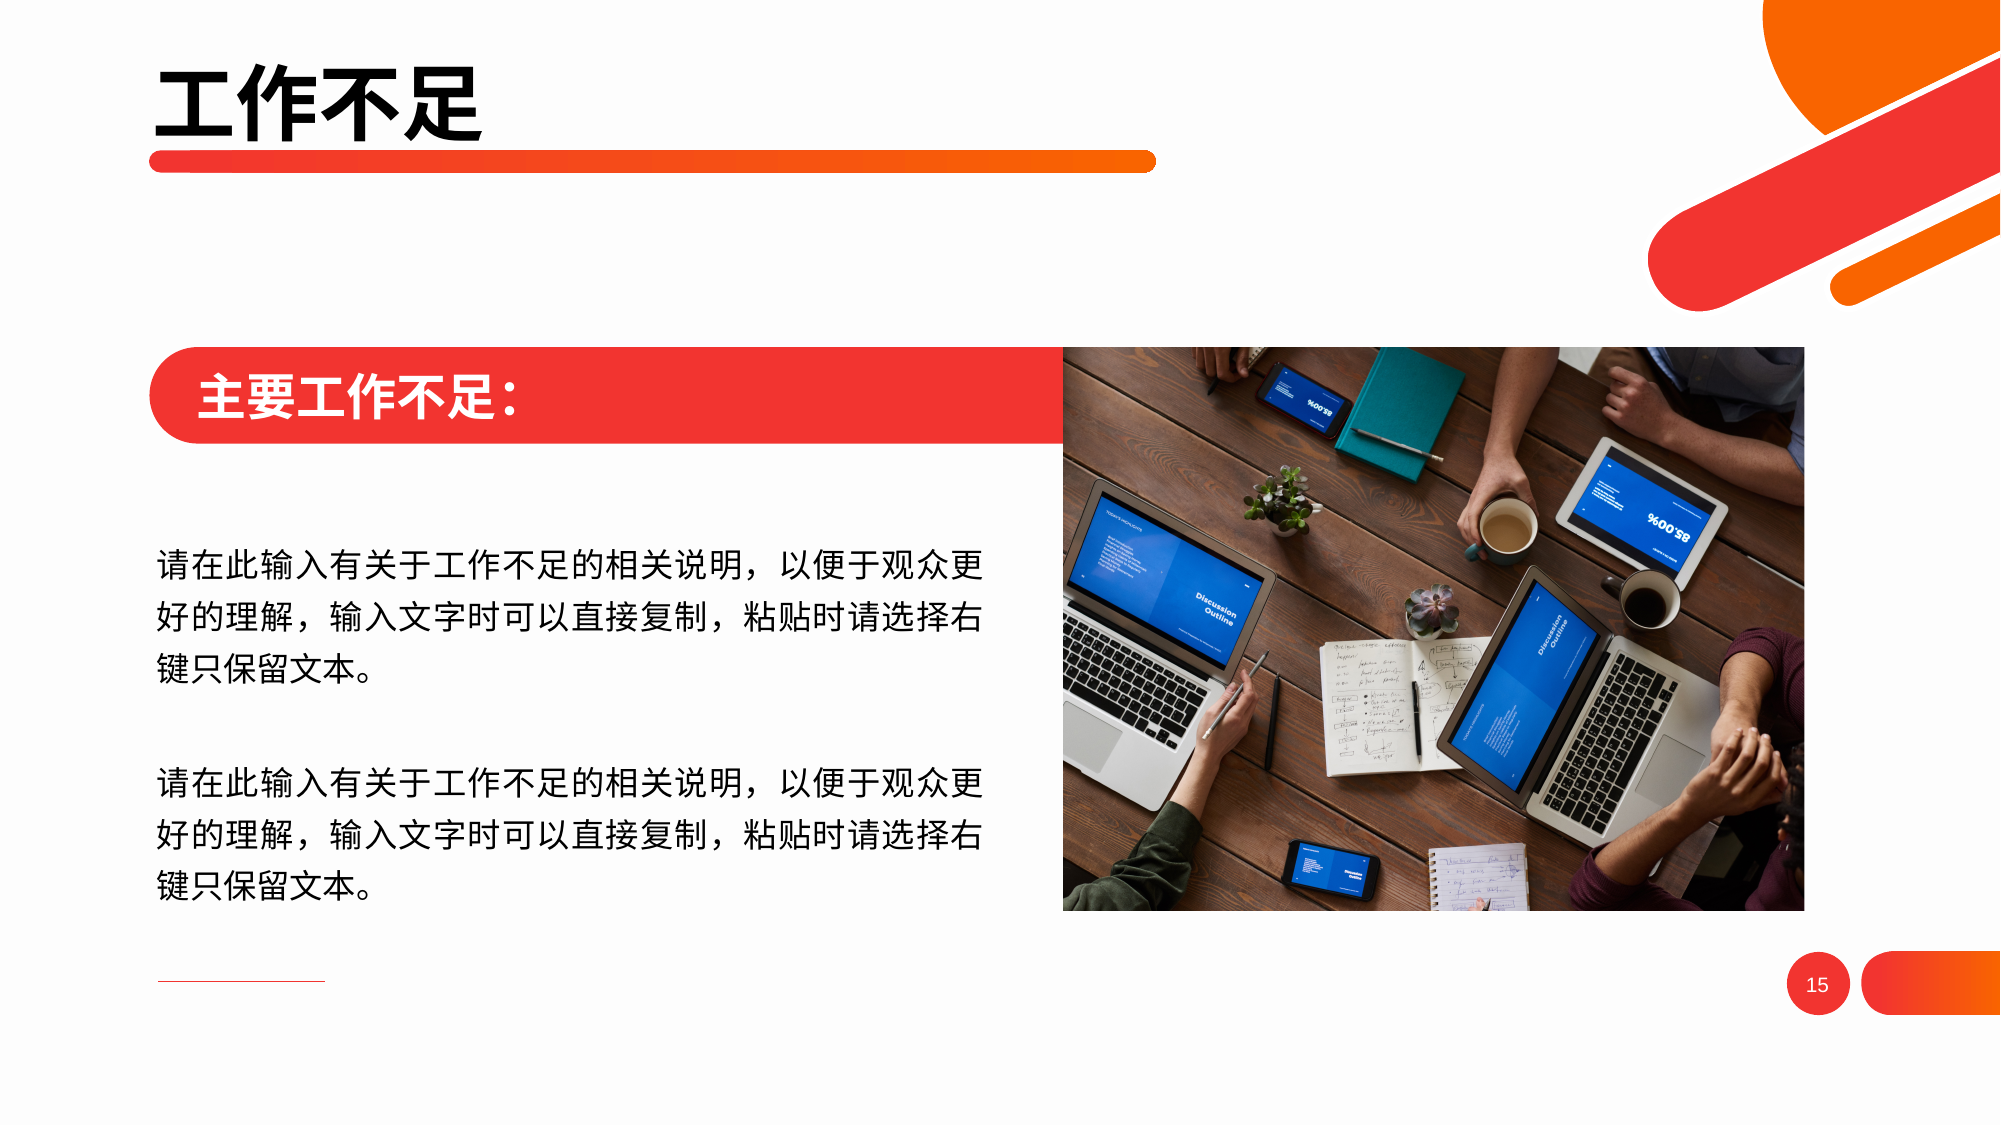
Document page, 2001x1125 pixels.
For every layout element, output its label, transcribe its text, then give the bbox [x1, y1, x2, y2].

text_box [1063, 347, 1805, 911]
slide_number 15 [1772, 954, 1863, 1015]
text_box 请在此输入有关于工作不足的相关说明，以便于观众更好的理解，输入文字时可以直接复制，粘贴时请选择右键只保留文本。 [142, 524, 1000, 696]
title 工作不足 [137, 30, 1623, 186]
text_box 请在此输入有关于工作不足的相关说明，以便于观众更好的理解，输入文字时可以直接复制，粘贴时请选择右键只保留文本。 [142, 742, 1000, 913]
text_box [148, 346, 1230, 445]
text_box 主要工作不足： [182, 357, 1006, 433]
